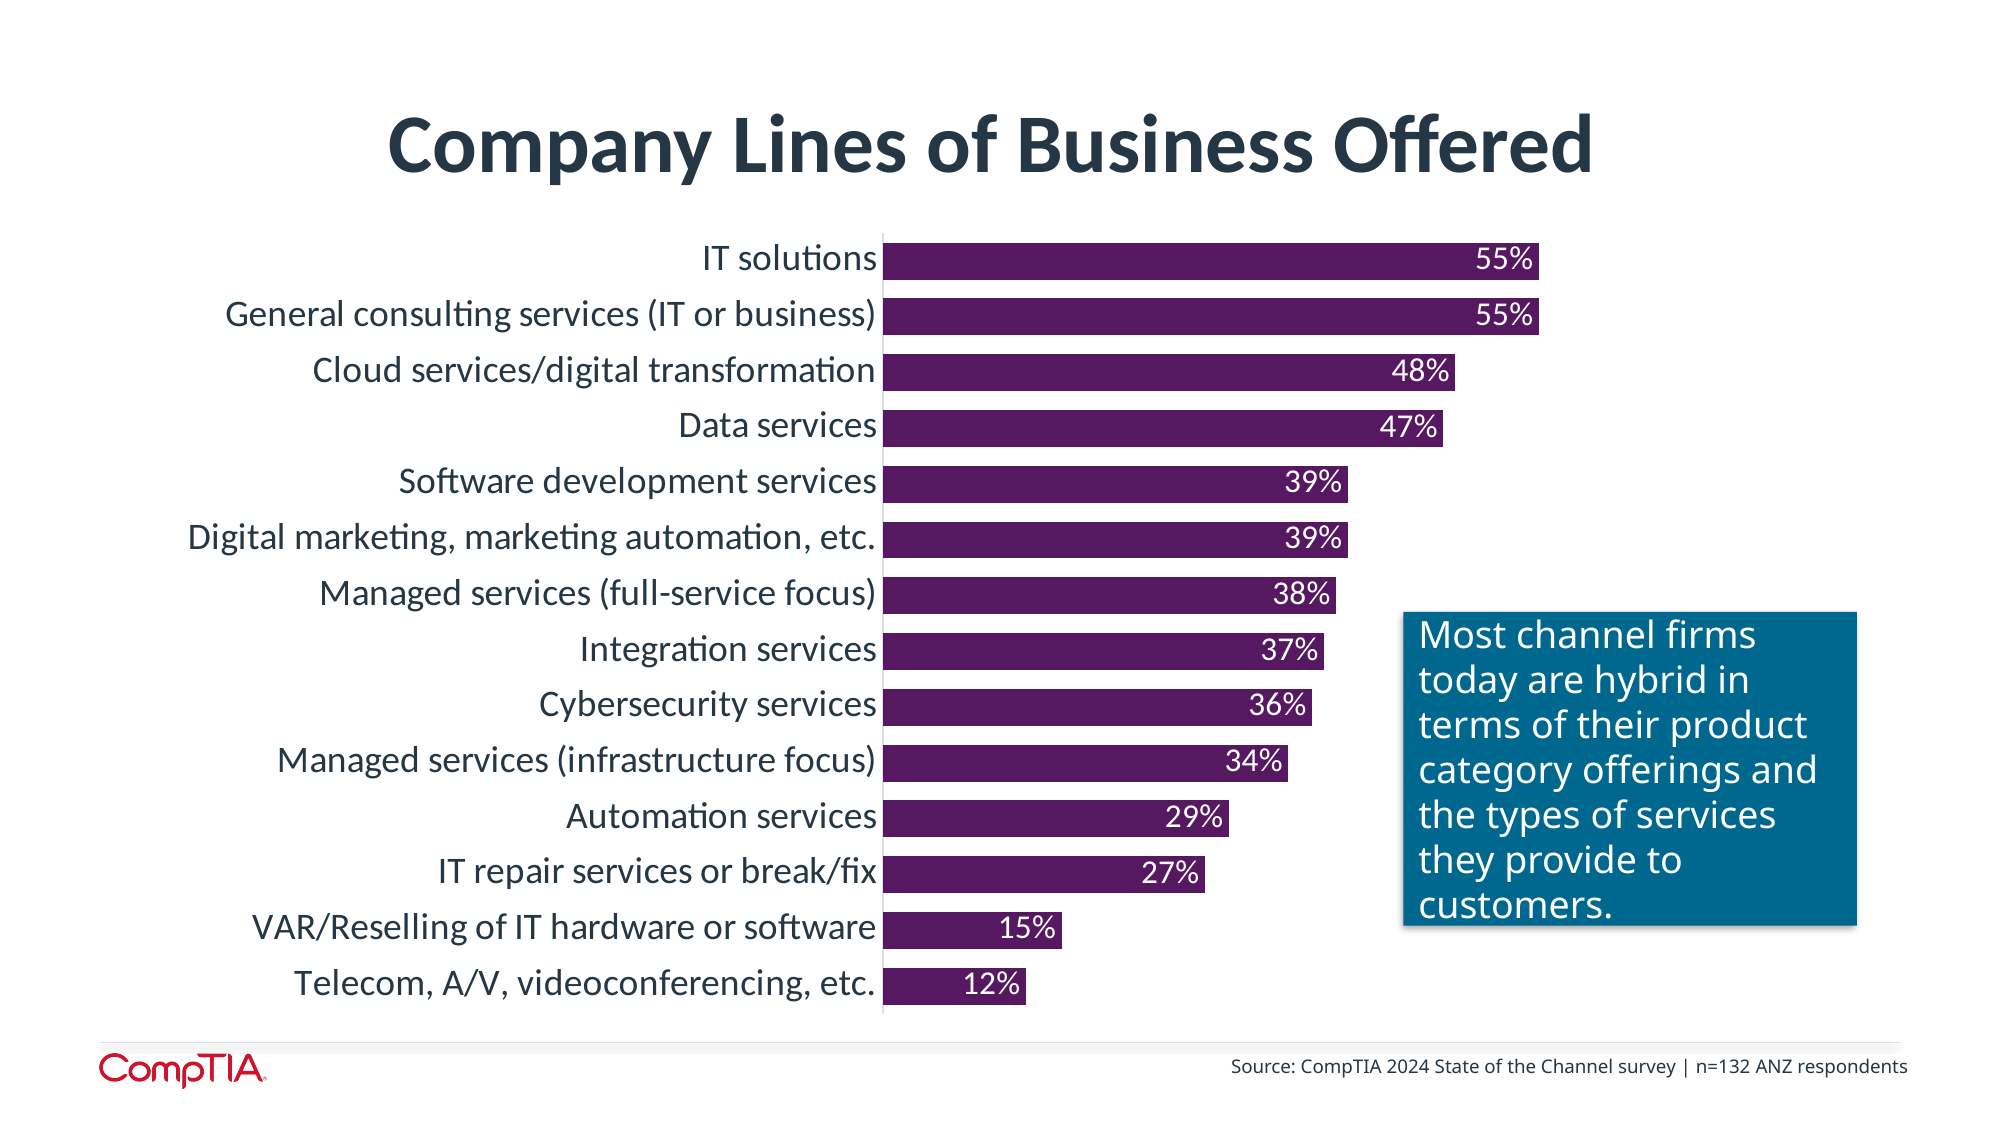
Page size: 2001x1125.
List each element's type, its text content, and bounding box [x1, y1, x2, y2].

title Company Lines of Business Offered [99, 45, 1900, 233]
picture [84, 1041, 282, 1096]
text_box Most channel firms today are hybrid in terms of their product category offerings and the types of services they provide to customers. [1690, 611, 1858, 927]
chart [82, 232, 1683, 1016]
text_box Source: CompTIA 2024 State of the Channel survey | n=132 ANZ respondents [949, 1046, 1923, 1085]
